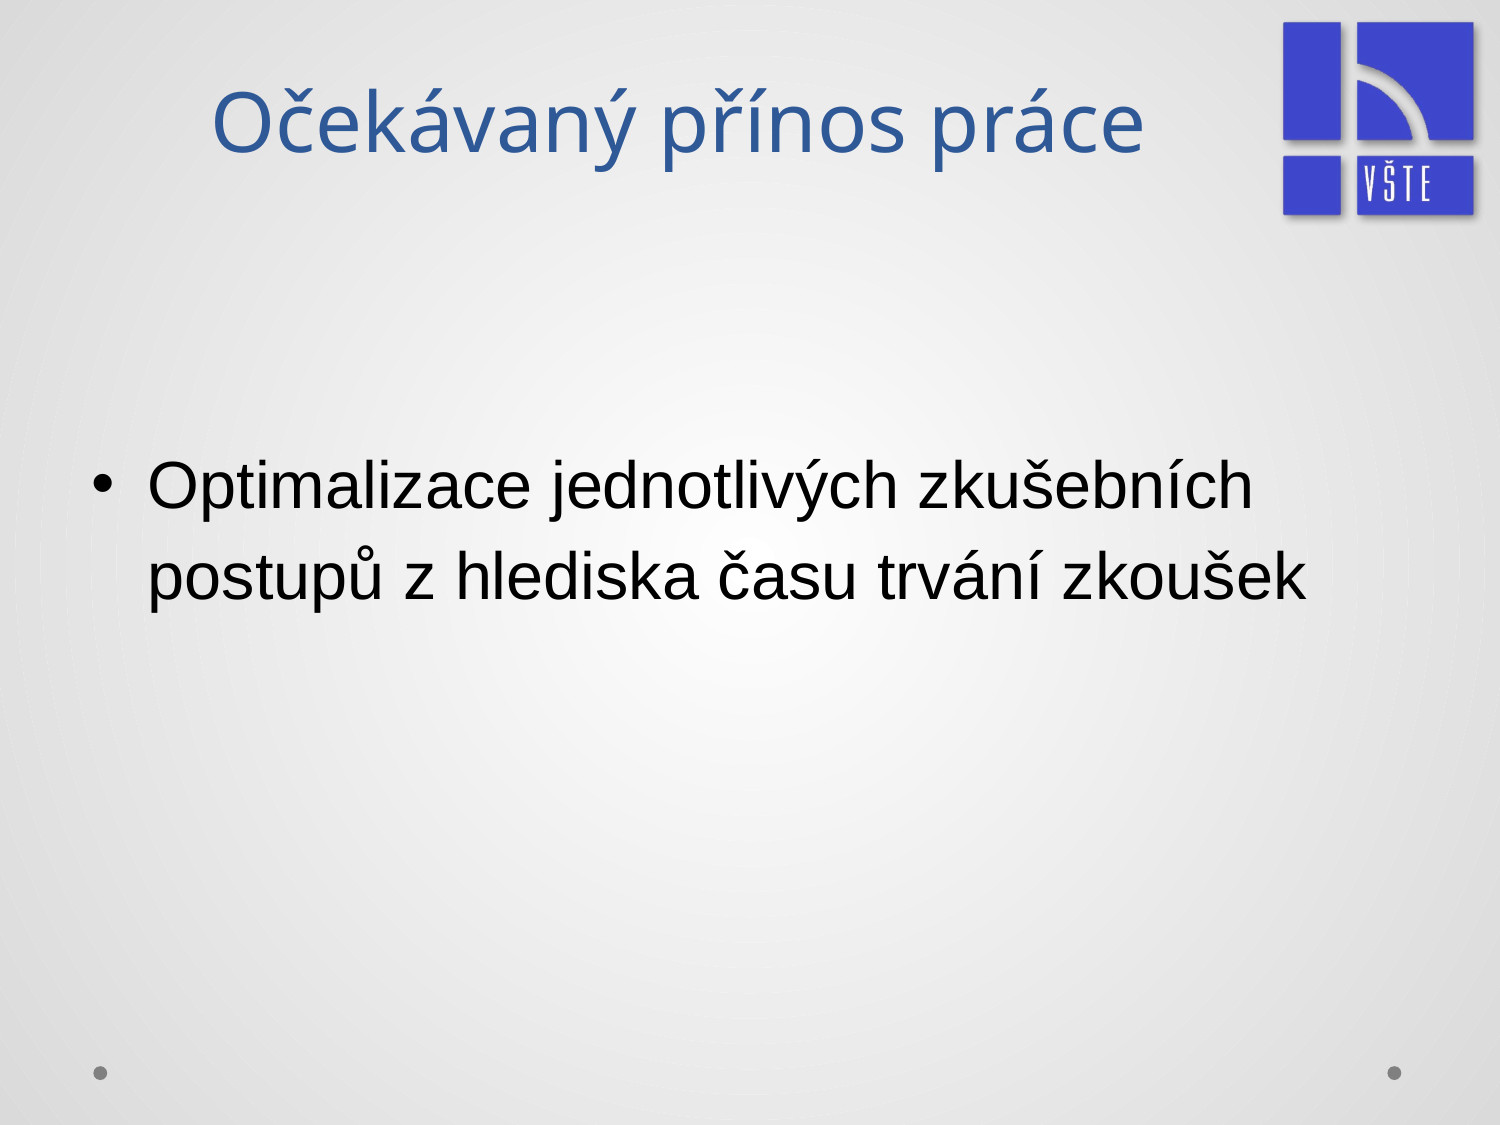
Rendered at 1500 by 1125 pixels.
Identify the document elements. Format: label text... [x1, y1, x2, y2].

picture [1281, 19, 1480, 218]
title Očekávaný přínos práce [76, 21, 1278, 218]
text_box Optimalizace jednotlivých zkušebních postupů z hlediska času trvání zkoušek [76, 219, 1480, 929]
